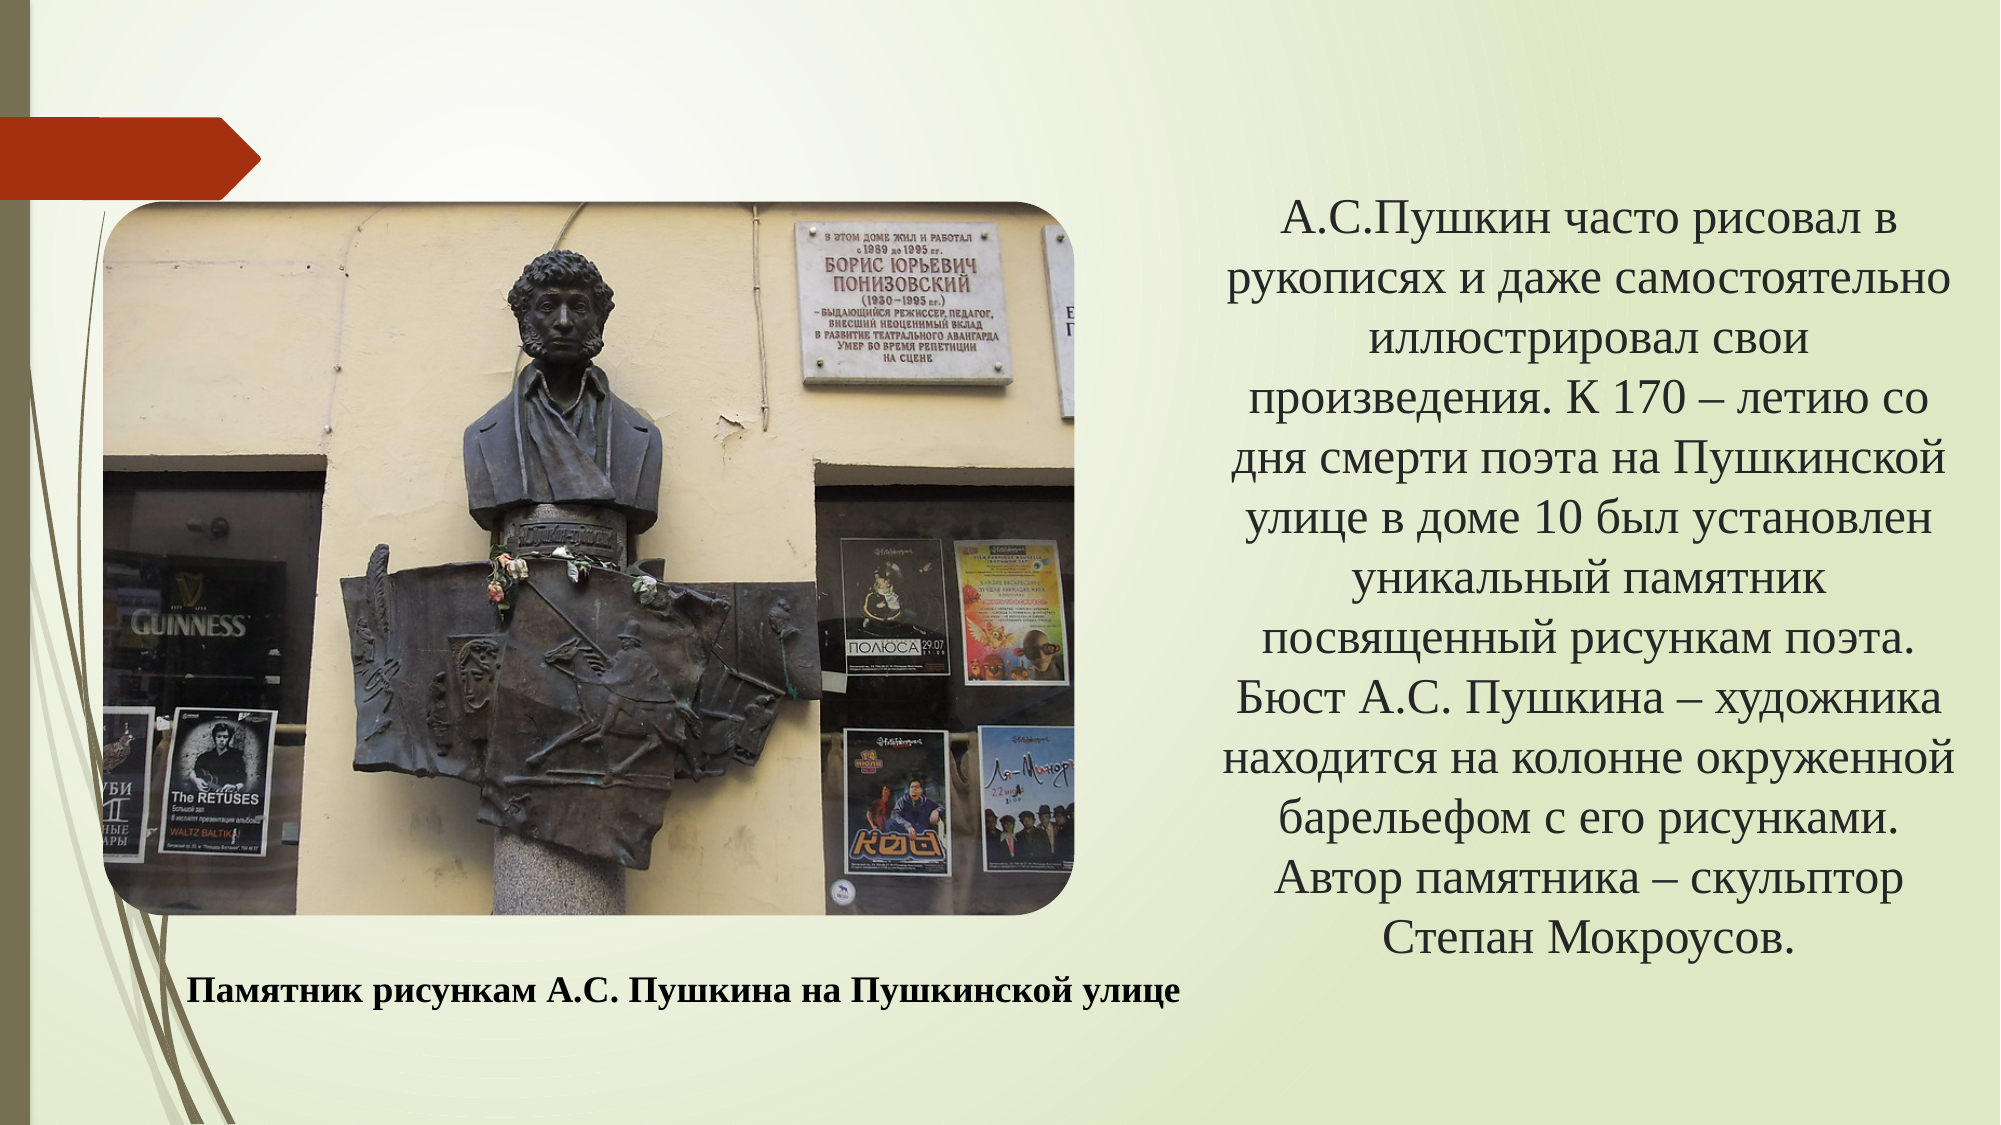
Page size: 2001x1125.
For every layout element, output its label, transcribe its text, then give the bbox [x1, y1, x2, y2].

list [102, 201, 1075, 916]
title А.С.Пушкин часто рисовал в рукописях и даже самостоятельно иллюстрировал свои произведения. К 170 – летию со дня смерти поэта на Пушкинской улице в доме 10 был установлен уникальный памятник посвященный рисункам поэта. Бюст А.С. Пушкина – художника находится на колонне окруженной барельефом с его рисунками. Автор памятника – скульптор Степан Мокроусов. [1202, 175, 1976, 958]
text_box Памятник рисункам А.С. Пушкина на Пушкинской улице [171, 957, 1203, 1017]
